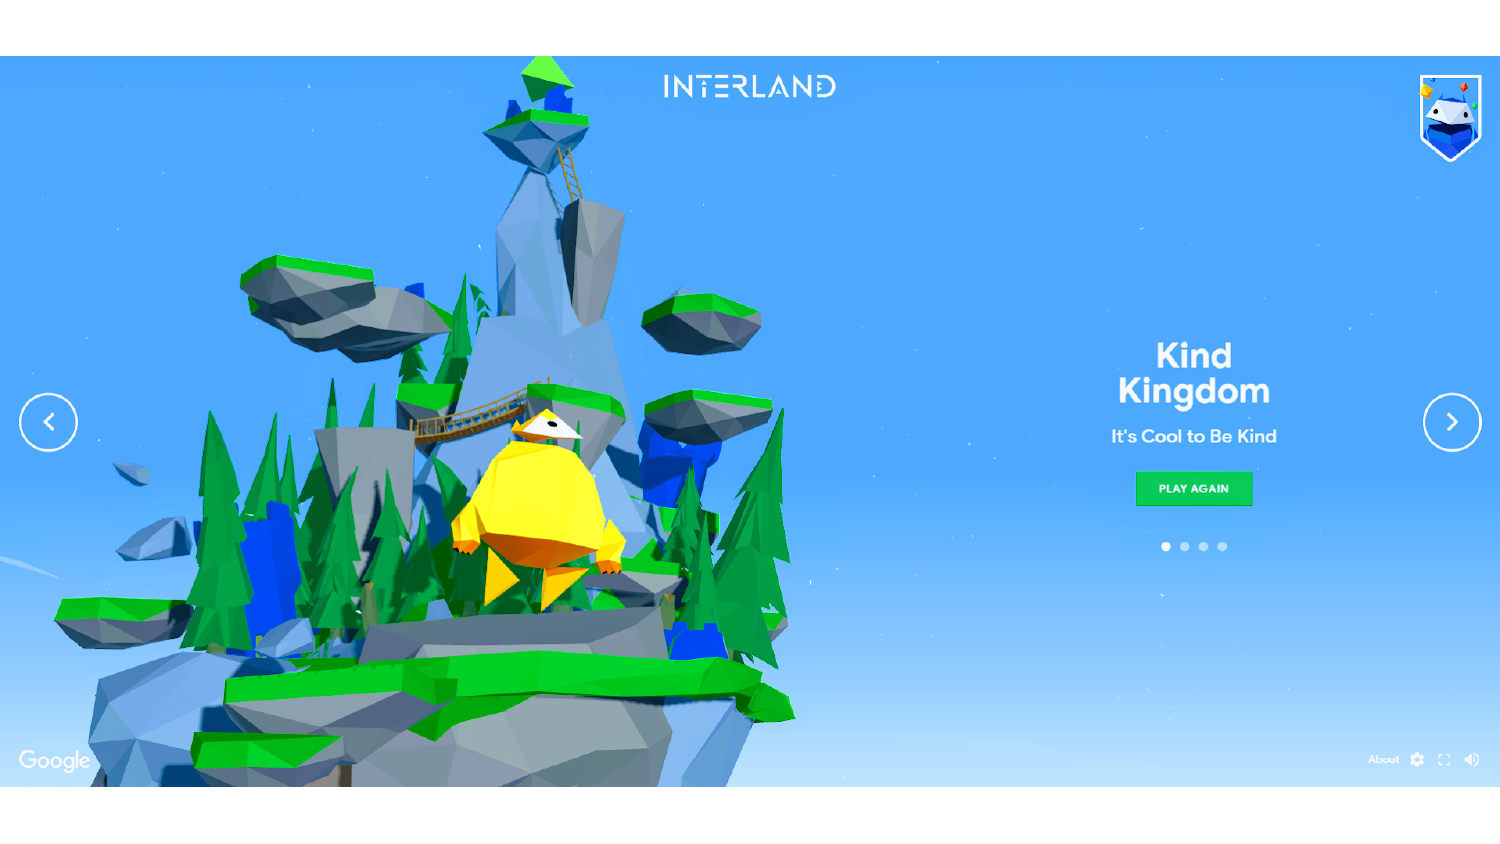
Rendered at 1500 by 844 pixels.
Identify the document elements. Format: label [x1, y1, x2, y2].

picture [0, 56, 1500, 788]
